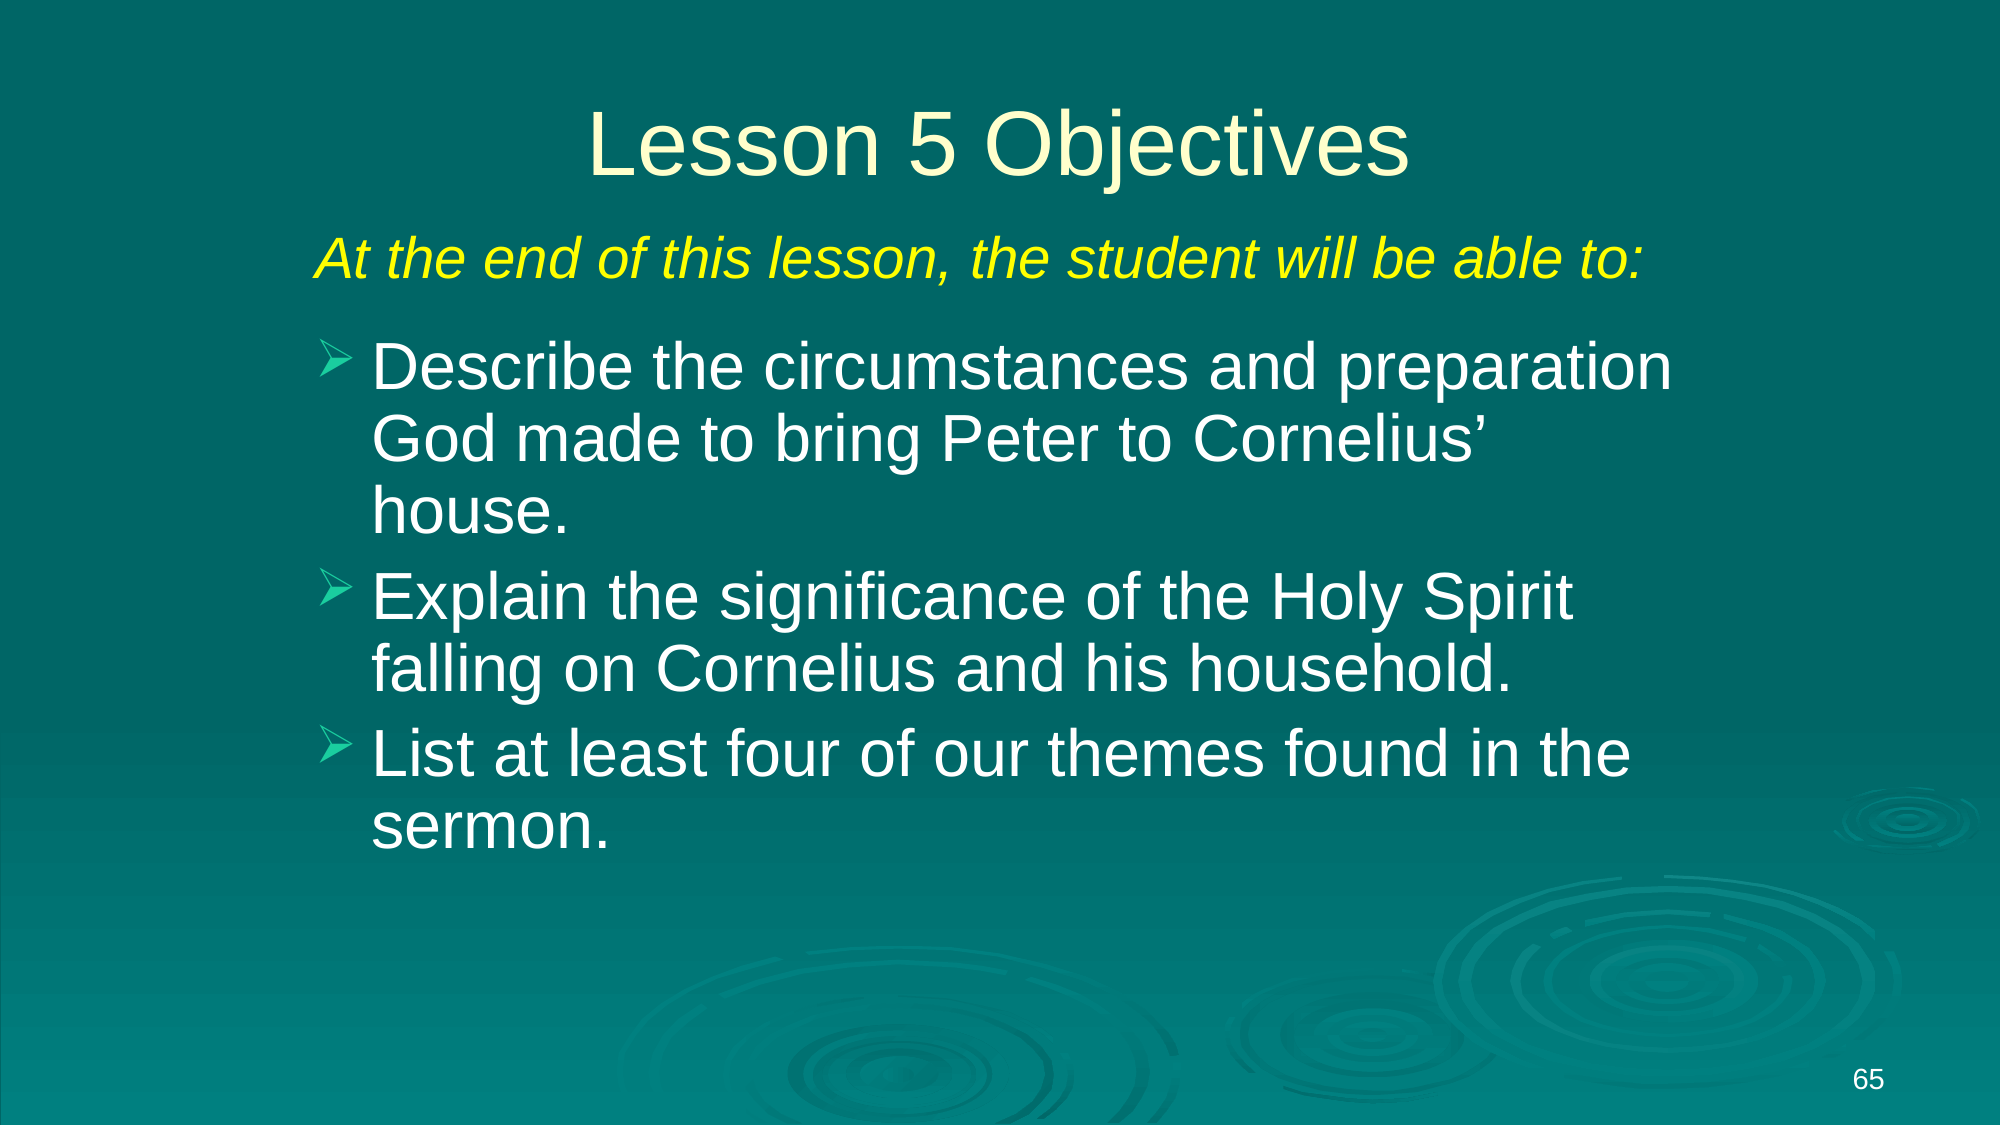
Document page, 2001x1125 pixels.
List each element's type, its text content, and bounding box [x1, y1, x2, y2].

list Describe the circumstances and preparation God made to bring Peter to Cornelius’ house. Explain the significance of the Holy Spirit falling on Cornelius and his household. List at least four of our themes found in the sermon. [299, 324, 1701, 938]
text_box At the end of this lesson, the student will be able to: [300, 212, 1675, 325]
title Lesson 5 Objectives [99, 45, 1901, 233]
slide_number 65 [1433, 1024, 1901, 1103]
